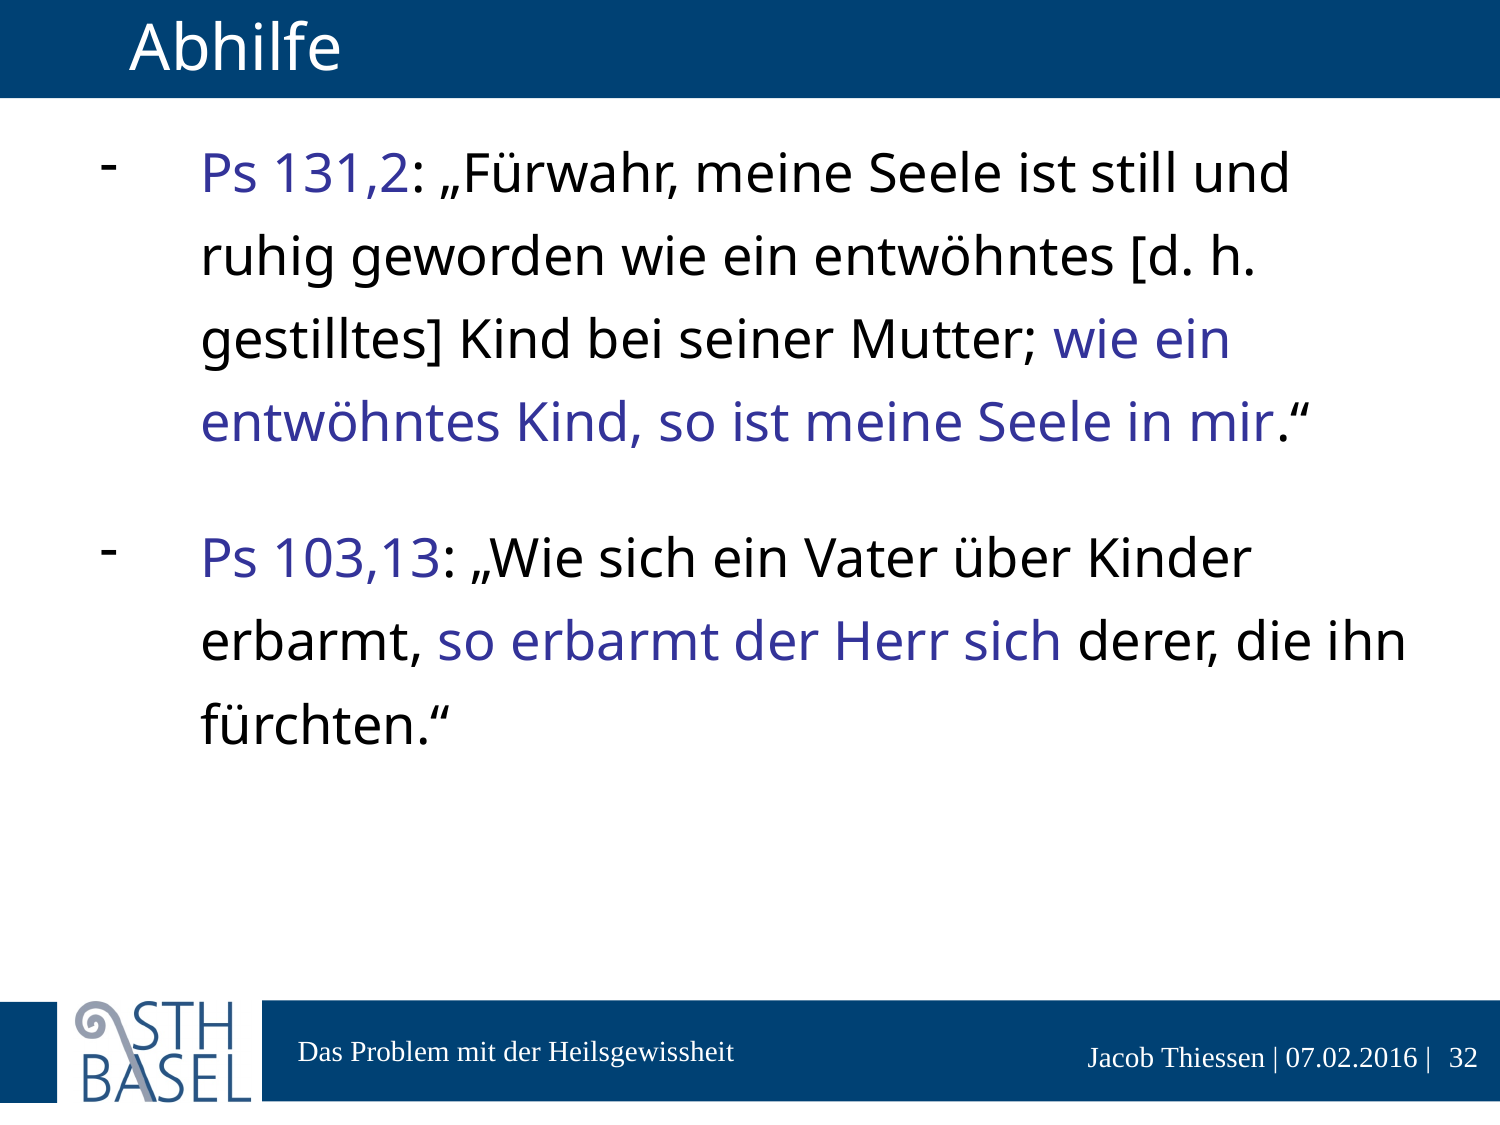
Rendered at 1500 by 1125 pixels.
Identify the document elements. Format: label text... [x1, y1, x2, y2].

list Ps 131,2: „Fürwahr, meine Seele ist still und ruhig geworden wie ein entwöhntes [d. h. gestilltes] Kind bei seiner Mutter; wie ein entwöhntes Kind, so ist meine Seele in mir.“ Ps 103,13: „Wie sich ein Vater über Kinder erbarmt, so erbarmt der Herr sich derer, die ihn fürchten.“ [53, 113, 1447, 988]
picture [73, 1000, 252, 1103]
title Abhilfe [123, 0, 1500, 161]
slide_number 32 [1448, 1037, 1500, 1087]
